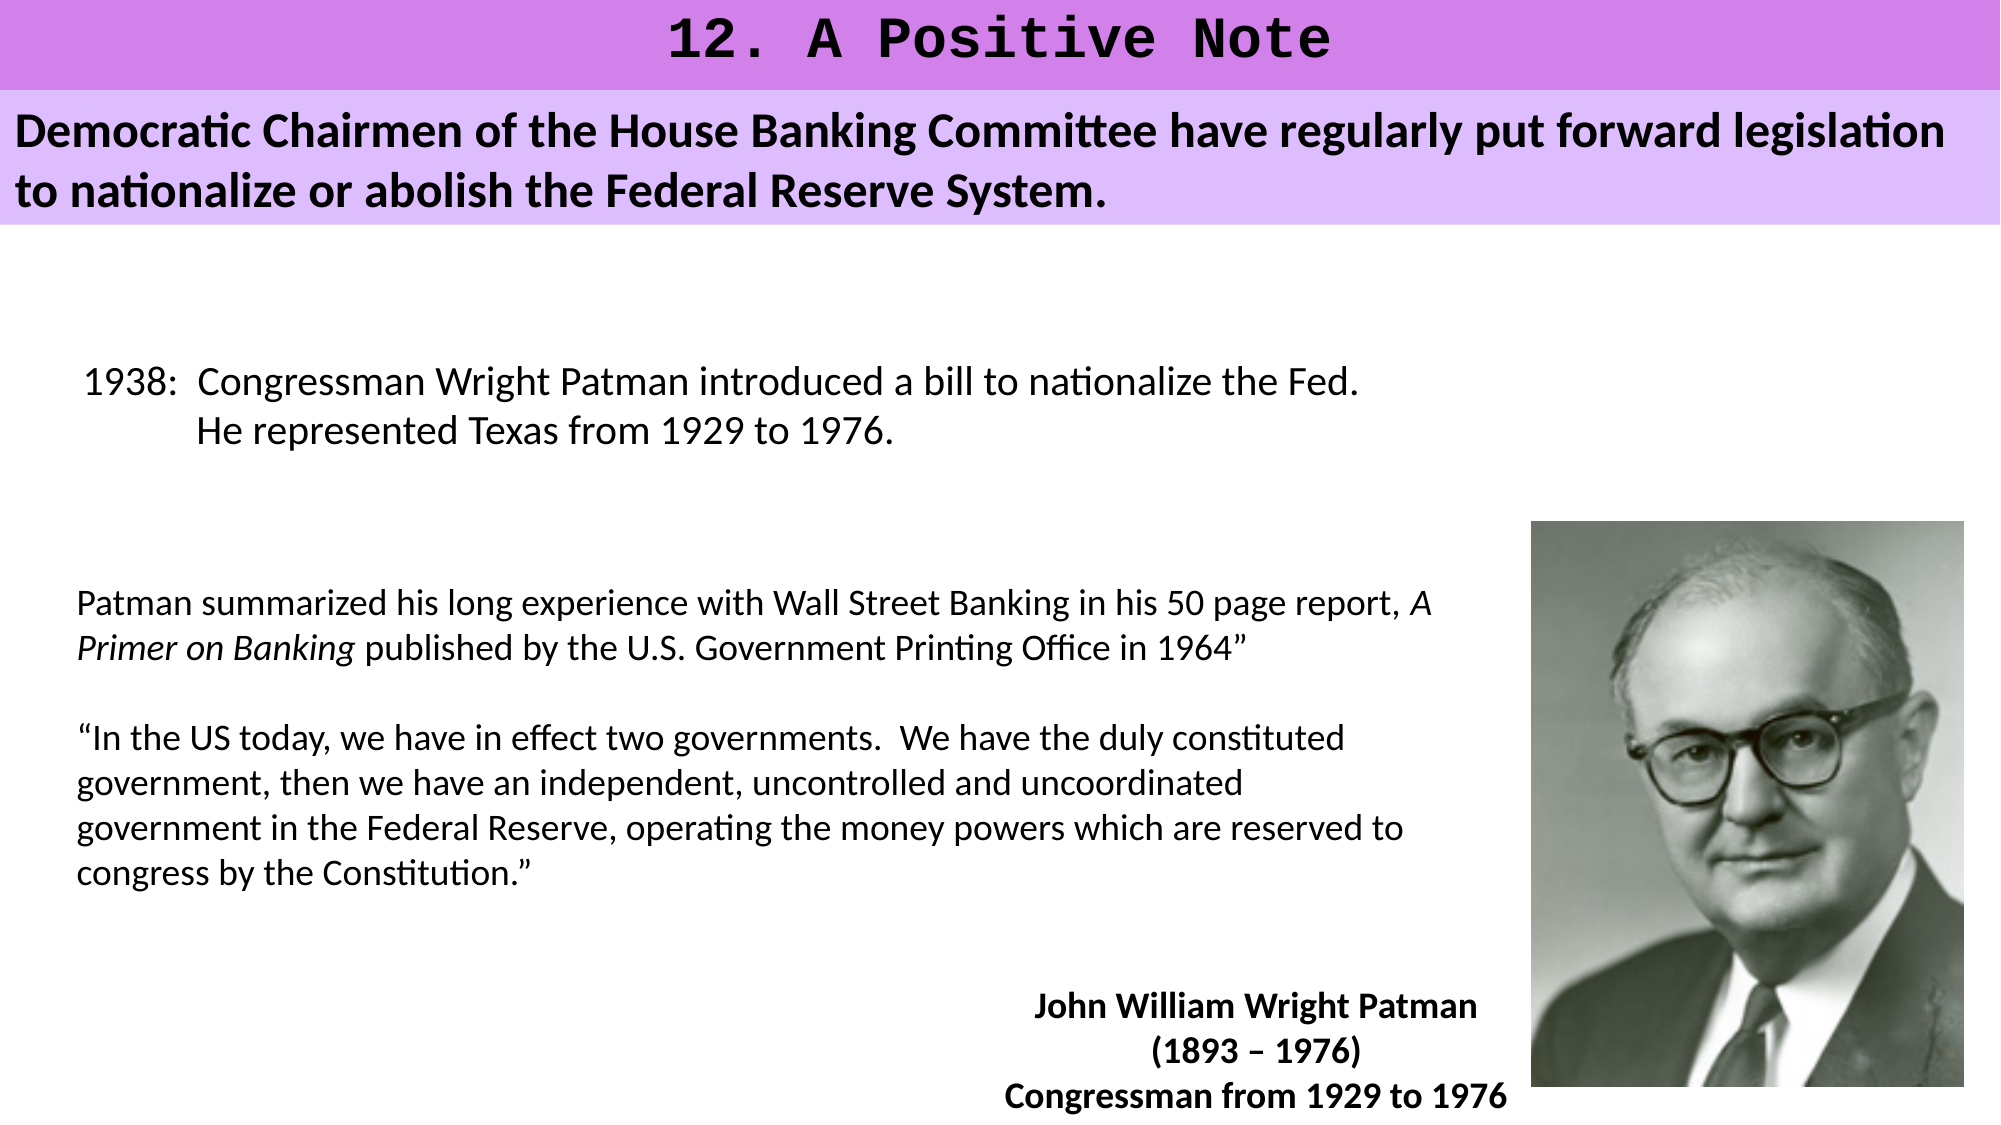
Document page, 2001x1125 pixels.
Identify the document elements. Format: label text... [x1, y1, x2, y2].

picture [1531, 521, 1964, 1087]
text_box Democratic Chairmen of the House Banking Committee have regularly put forward legislation to nationalize or abolish the Federal Reserve System. [0, 89, 2000, 225]
text_box Patman summarized his long experience with Wall Street Banking in his 50 page report, A Primer on Banking published by the U.S. Government Printing Office in 1964” “In the US today, we have in effect two governments. We have the duly constituted government, then we have an independent, uncontrolled and uncoordinated government in the Federal Reserve, operating the money powers which are reserved to congress by the Constitution.” [61, 571, 1450, 901]
text_box 12. A Positive Note [0, 0, 2000, 89]
text_box 1938: Congressman Wright Patman introduced a bill to nationalize the Fed. He represented Texas from 1929 to 1976. [67, 346, 1376, 461]
text_box John William Wright Patman (1893 – 1976) Congressman from 1929 to 1976 [990, 973, 1523, 1124]
